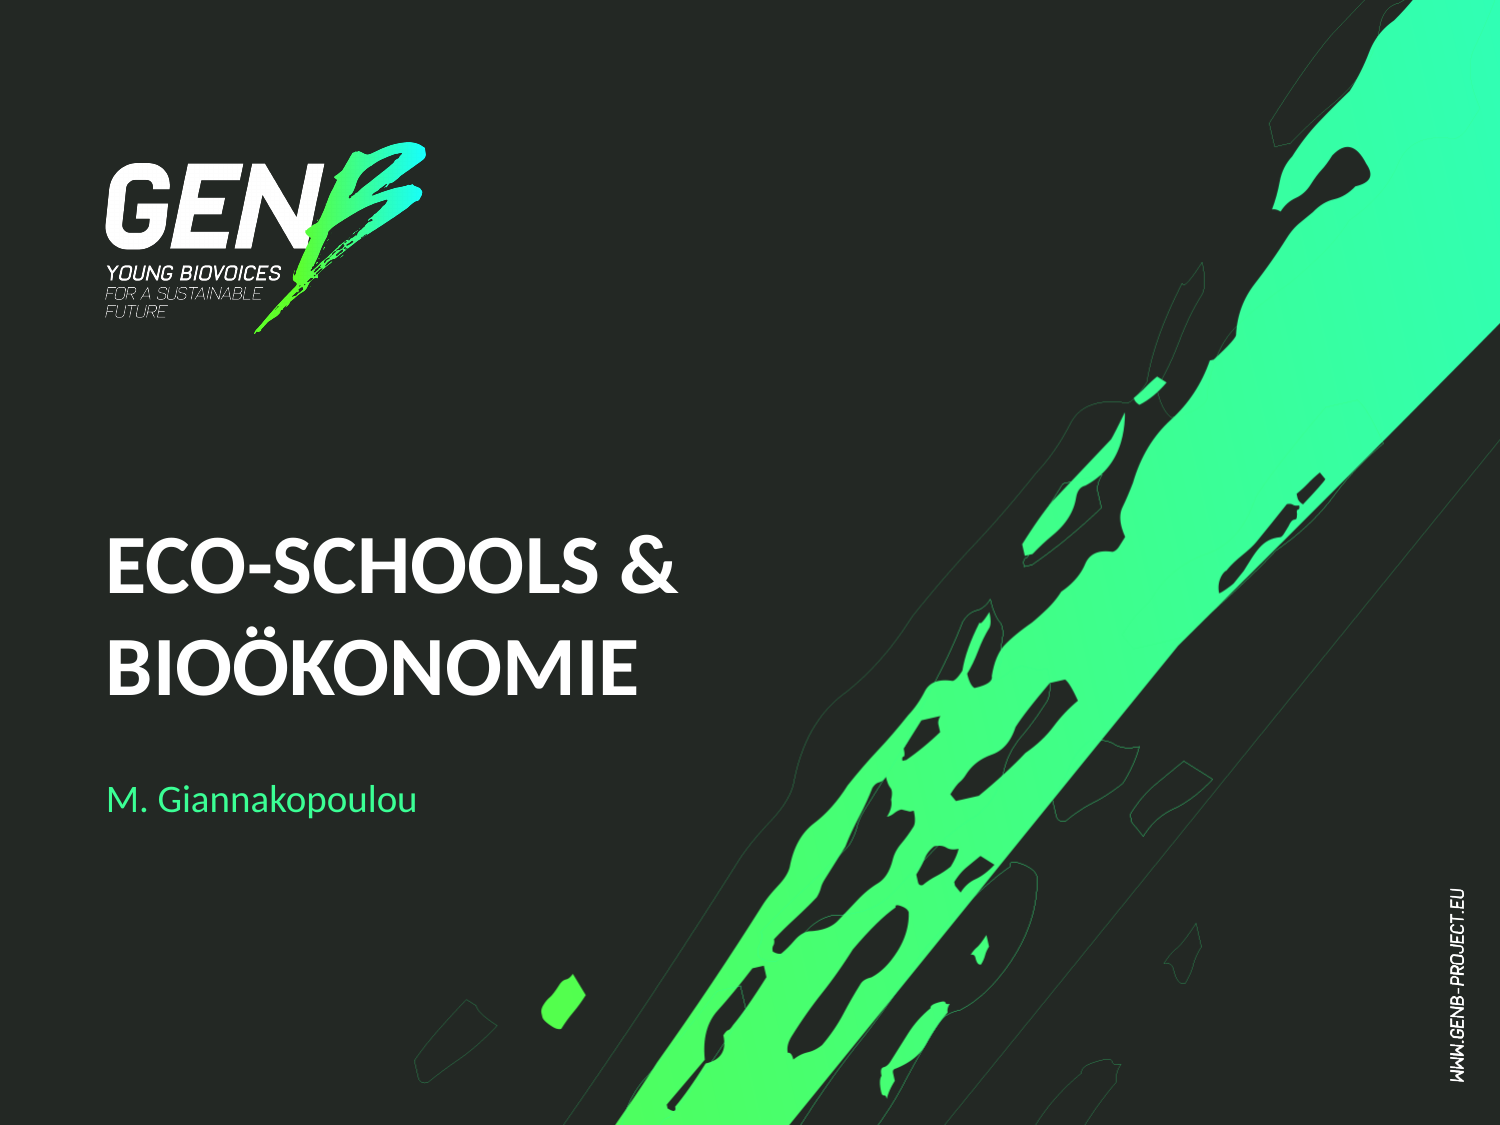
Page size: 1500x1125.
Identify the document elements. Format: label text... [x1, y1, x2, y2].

picture [0, 0, 1500, 1125]
subtitle M. Giannakopoulou [105, 746, 590, 847]
title ECO-SCHOOLS & BIOÖKONOMIE [105, 508, 830, 714]
